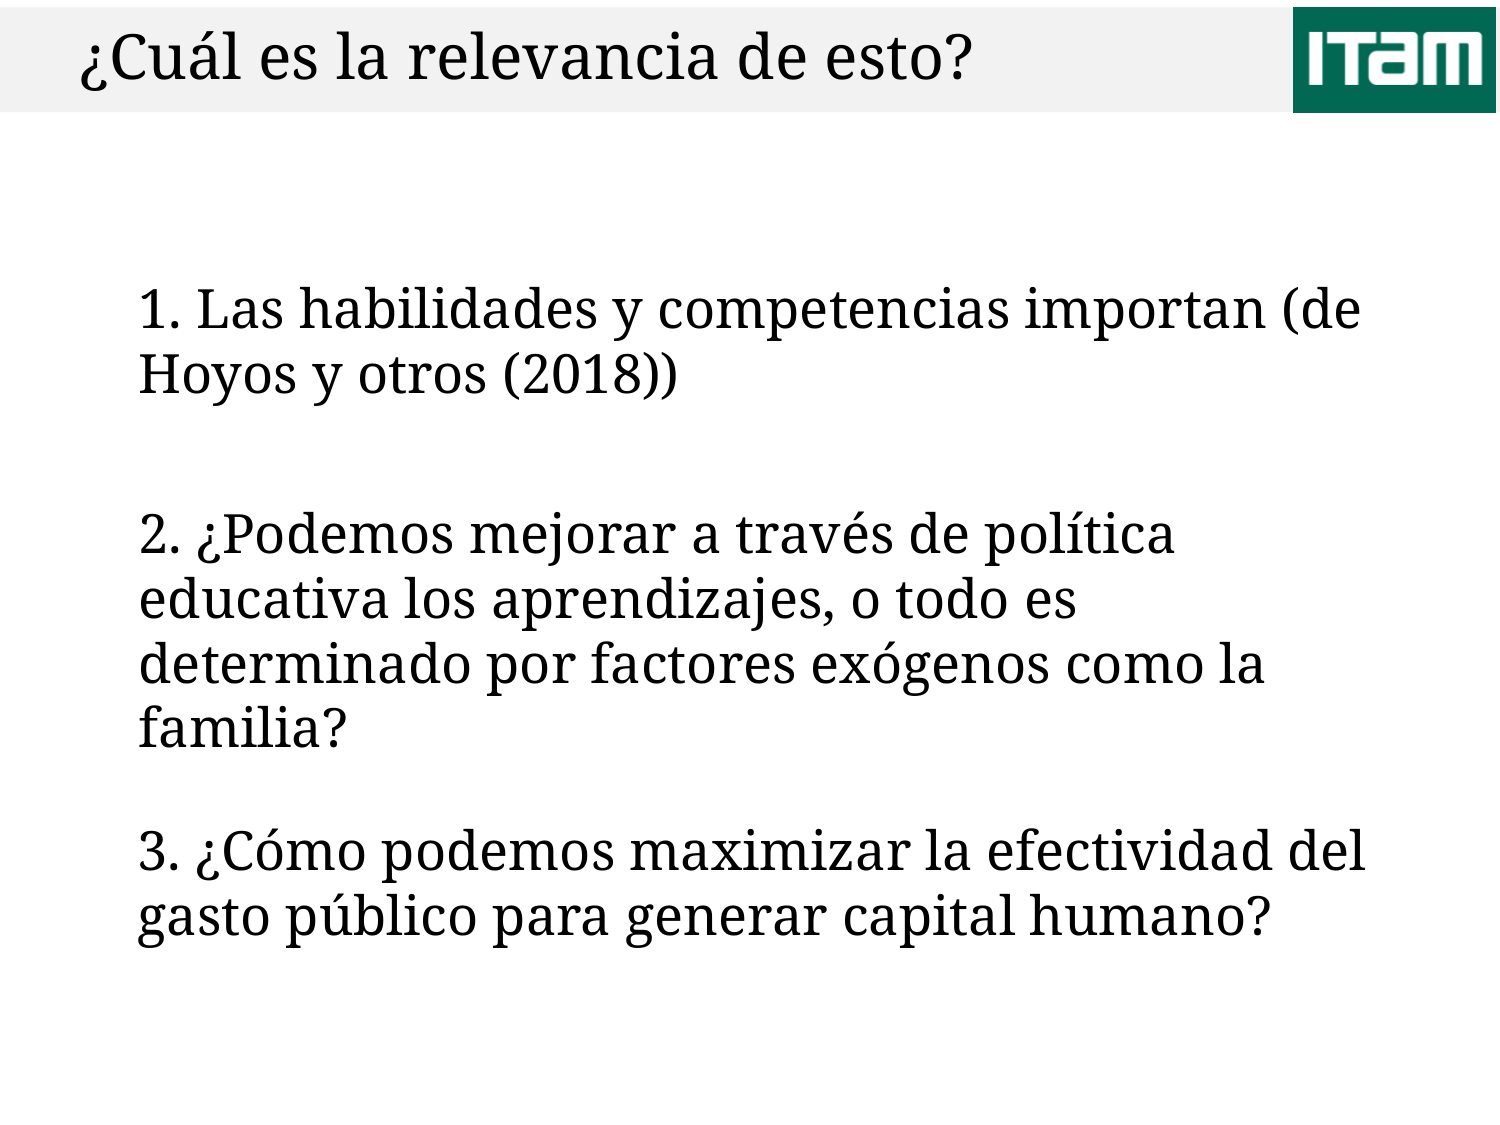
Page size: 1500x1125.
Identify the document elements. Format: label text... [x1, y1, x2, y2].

picture [1293, 7, 1496, 113]
text_box [0, 6, 1500, 113]
text_box 1. Las habilidades y competencias importan (de Hoyos y otros (2018)) [123, 267, 1412, 412]
text_box ¿Cuál es la relevancia de esto? [64, 9, 1187, 100]
text_box 2. ¿Podemos mejorar a través de política educativa los aprendizajes, o todo es determinado por factores exógenos como la familia? [123, 491, 1412, 767]
text_box 3. ¿Cómo podemos maximizar la efectividad del gasto público para generar capital humano? [122, 808, 1411, 954]
